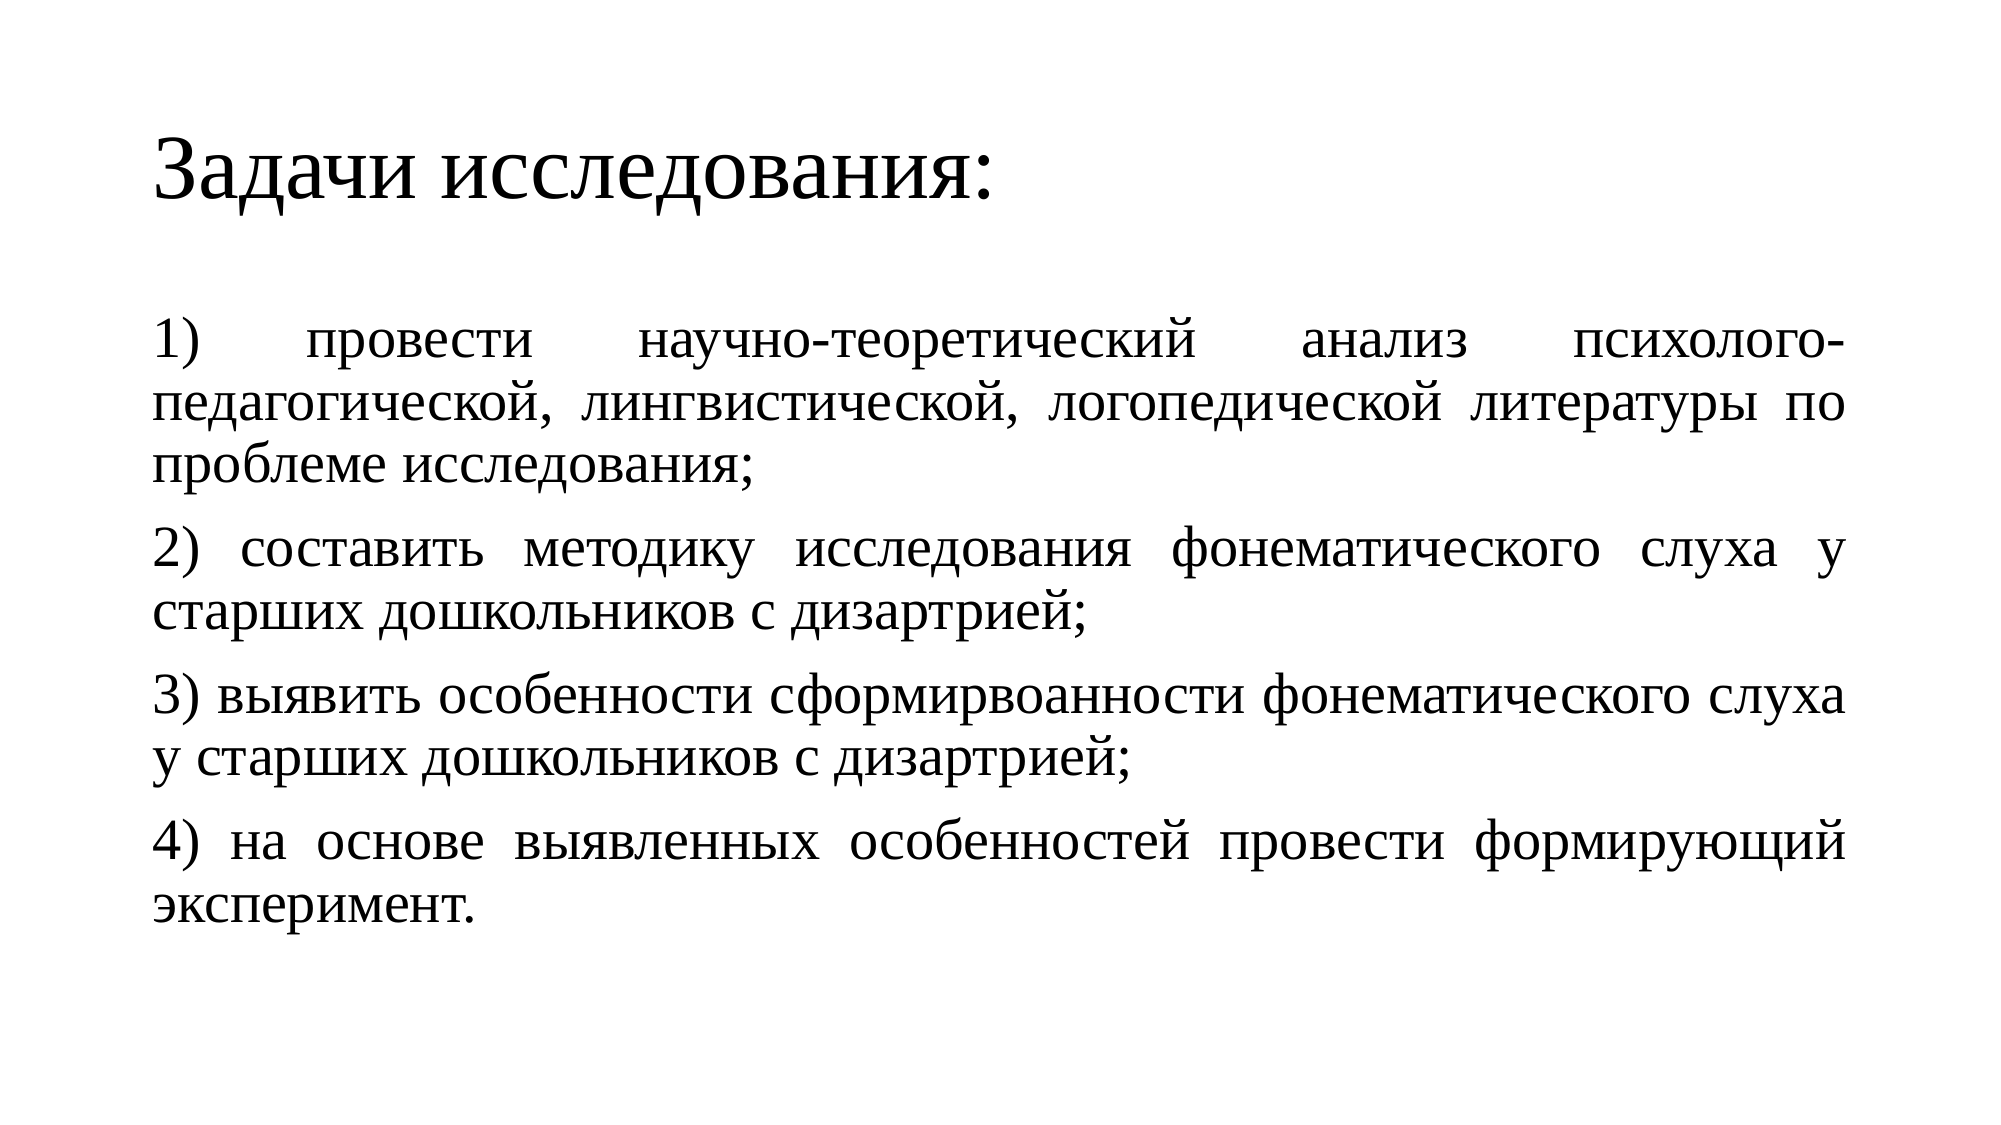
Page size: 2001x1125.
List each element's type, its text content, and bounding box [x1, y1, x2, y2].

list 1) провести научно-теоретический анализ психолого-педагогической, лингвистической, логопедической литературы по проблеме исследования; 2) составить методику исследования фонематического слуха у старших дошкольников с дизартрией; 3) выявить особенности сформирвоанности фонематического слуха у старших дошкольников с дизартрией; 4) на основе выявленных особенностей провести формирующий эксперимент. [137, 299, 1863, 1014]
title Задачи исследования: [137, 59, 1863, 278]
